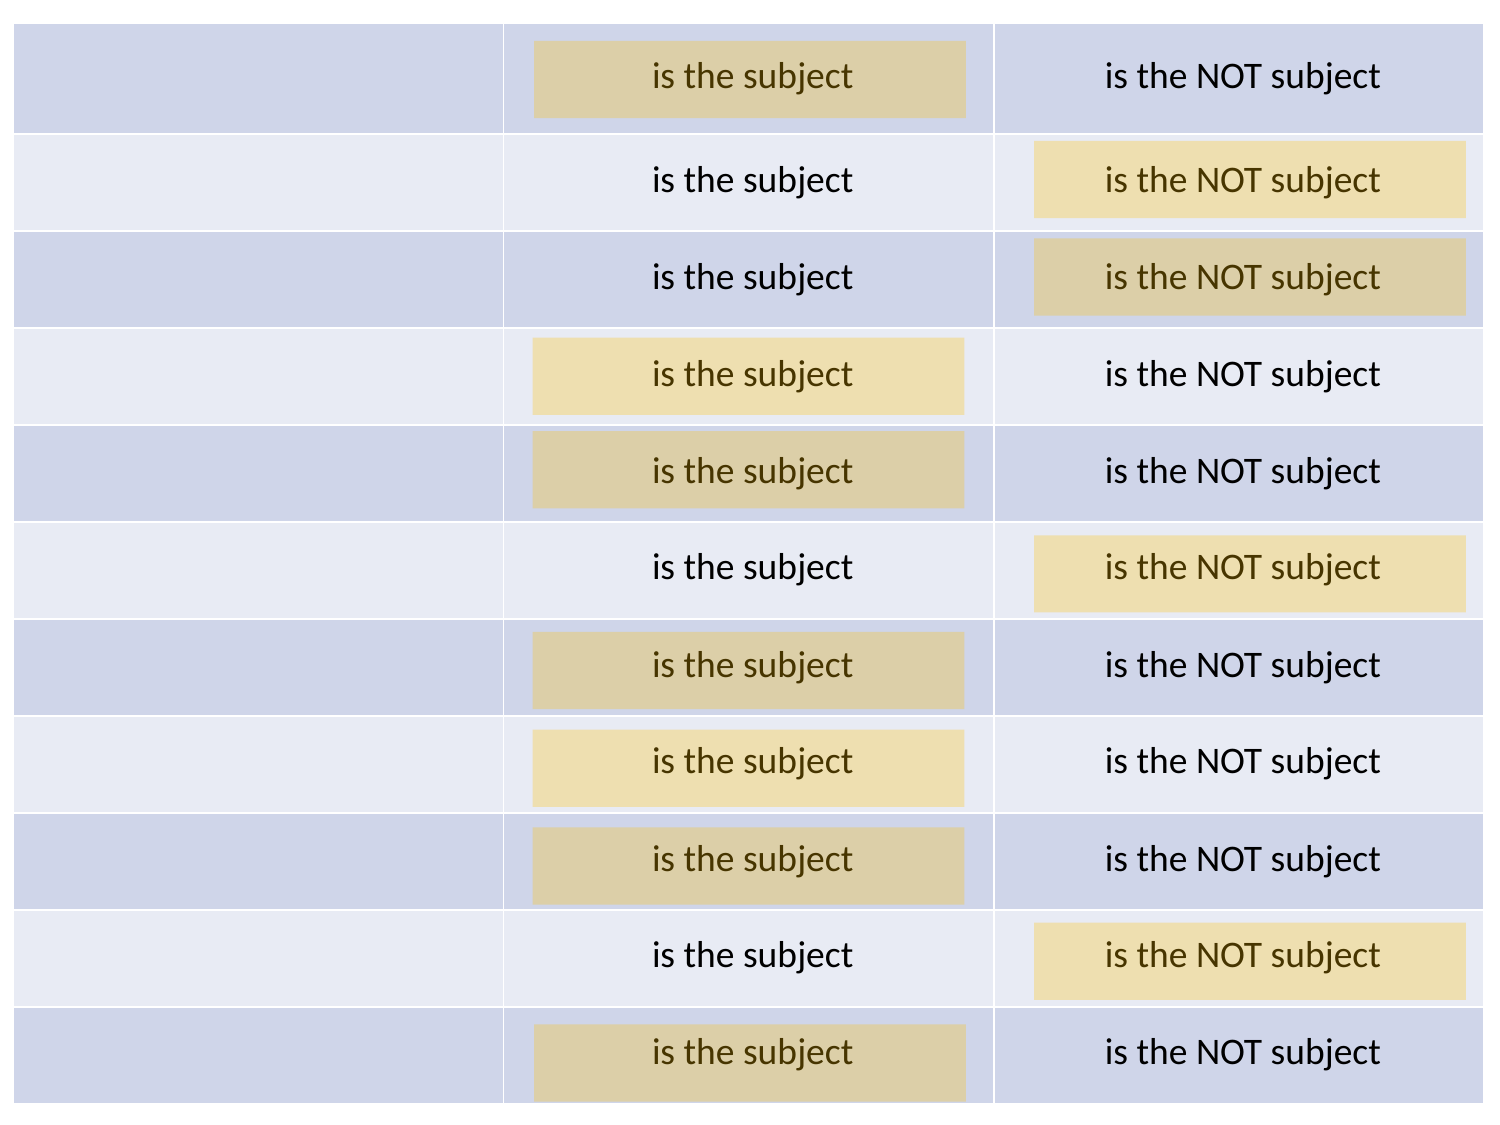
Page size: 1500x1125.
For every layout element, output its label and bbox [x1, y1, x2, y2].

text_box [532, 337, 966, 416]
text_box [532, 729, 966, 808]
text_box [532, 826, 966, 906]
text_box [532, 430, 966, 509]
text_box [1033, 140, 1467, 219]
text_box [533, 40, 967, 119]
text_box [1033, 534, 1467, 613]
text_box [532, 631, 966, 710]
text_box [1033, 237, 1467, 317]
text_box [1033, 922, 1467, 1001]
text_box [533, 1023, 967, 1103]
